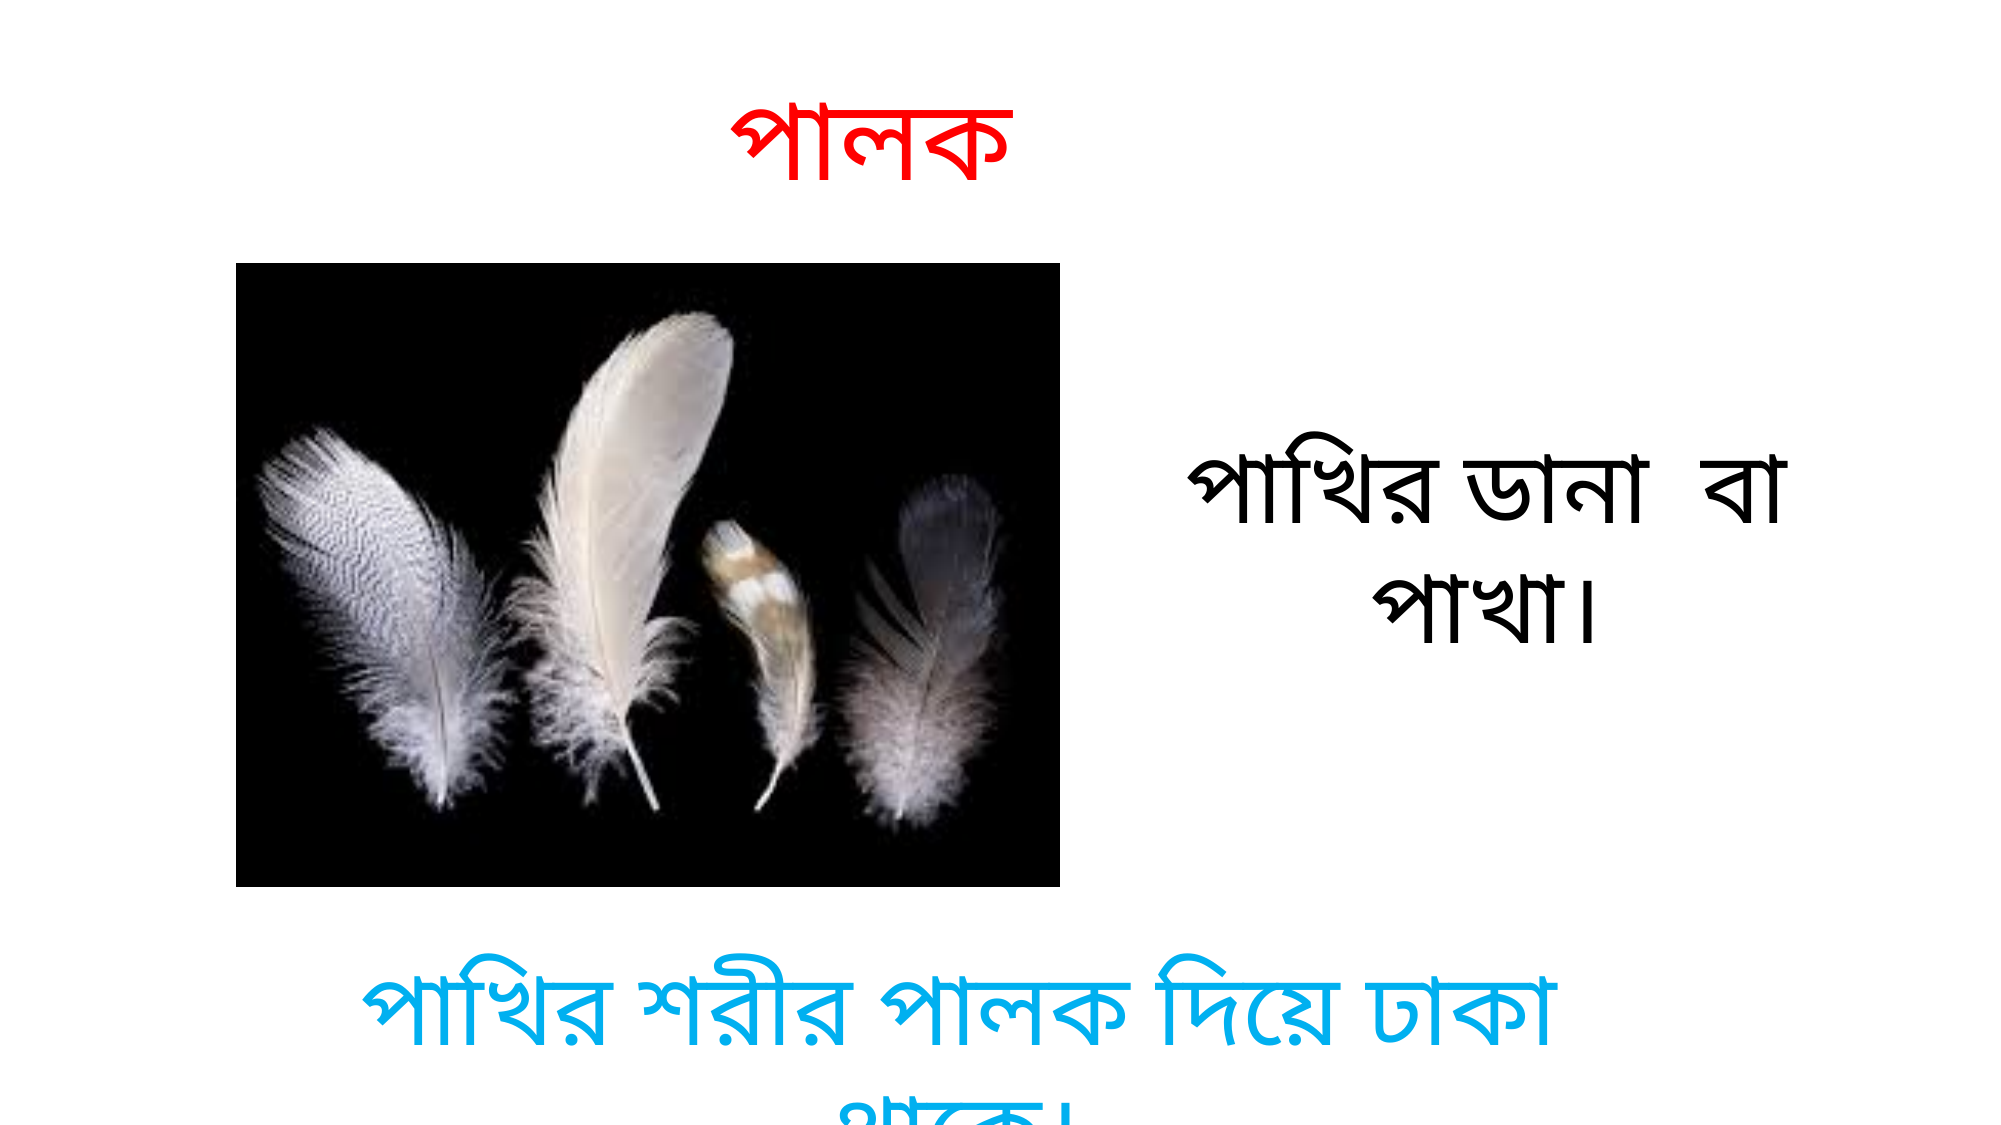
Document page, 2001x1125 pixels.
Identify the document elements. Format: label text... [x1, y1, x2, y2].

picture [236, 263, 1060, 887]
text_box পাখির ডানা বা পাখা। [1097, 416, 1875, 672]
text_box পাখির শরীর পালক দিয়ে ঢাকা থাকে। [300, 938, 1617, 1125]
text_box পালক [592, 60, 1149, 211]
